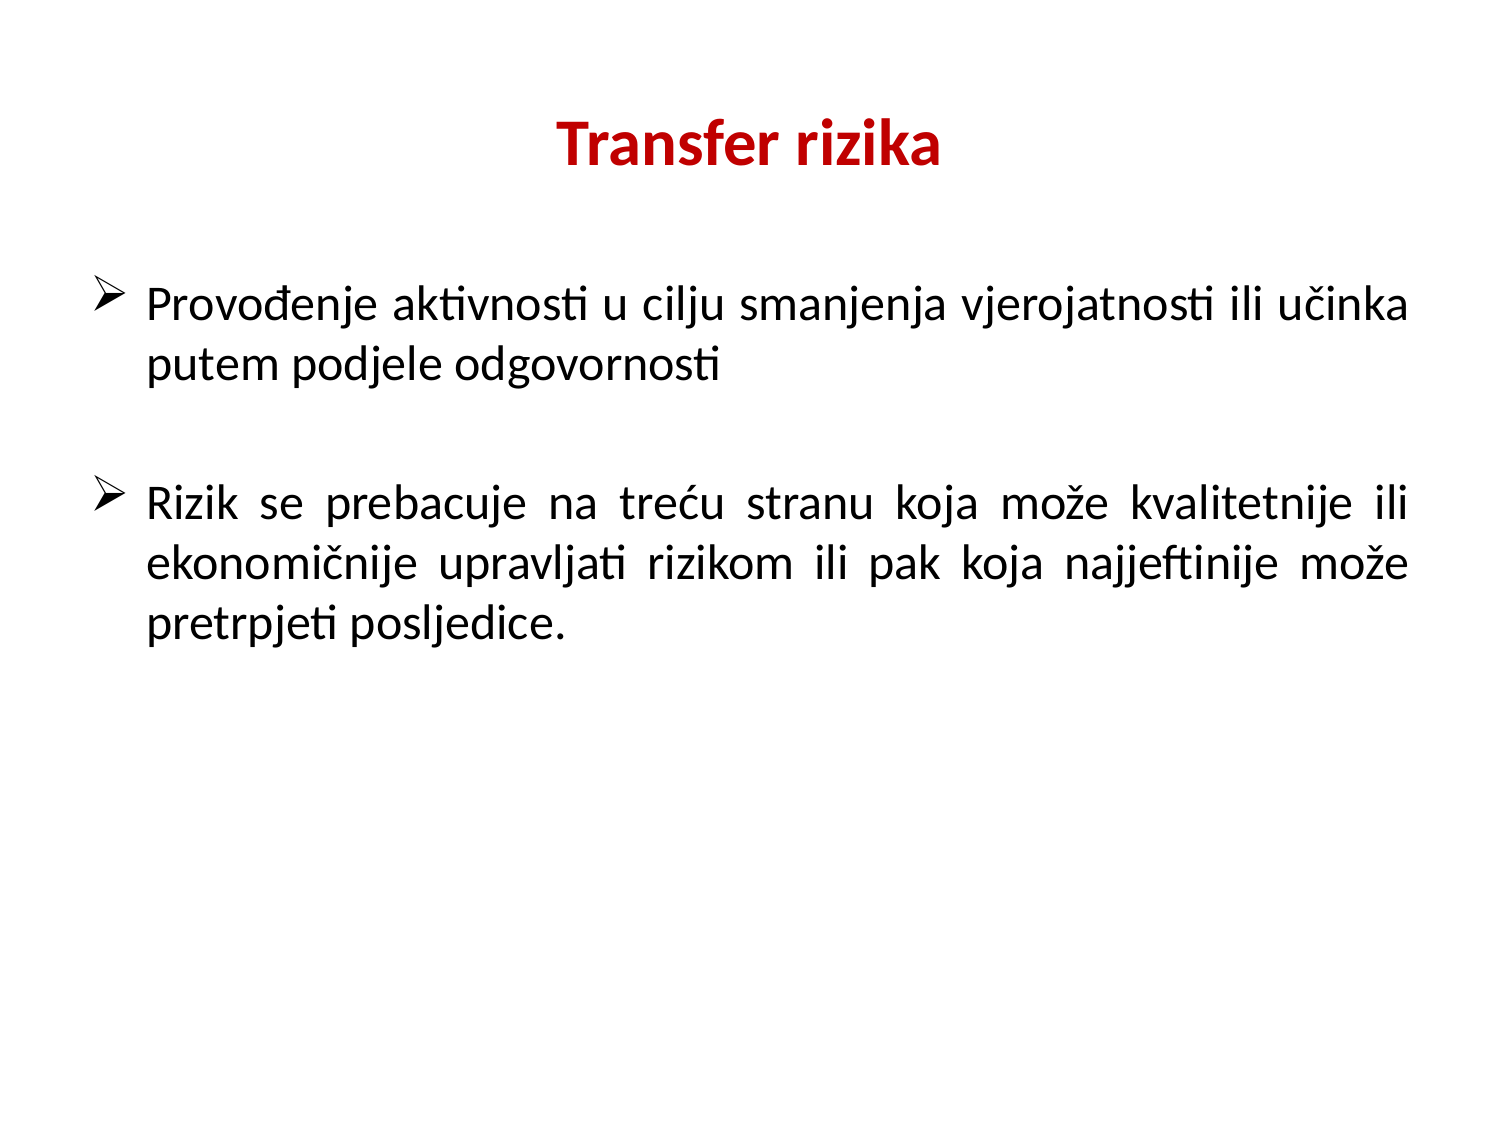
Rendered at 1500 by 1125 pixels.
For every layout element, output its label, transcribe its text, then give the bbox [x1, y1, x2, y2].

list Provođenje aktivnosti u cilju smanjenja vjerojatnosti ili učinka putem podjele odgovornosti Rizik se prebacuje na treću stranu koja može kvalitetnije ili ekonomičnije upravljati rizikom ili pak koja najjeftinije može pretrpjeti posljedice. [75, 262, 1425, 1005]
title Transfer rizika [75, 45, 1425, 233]
